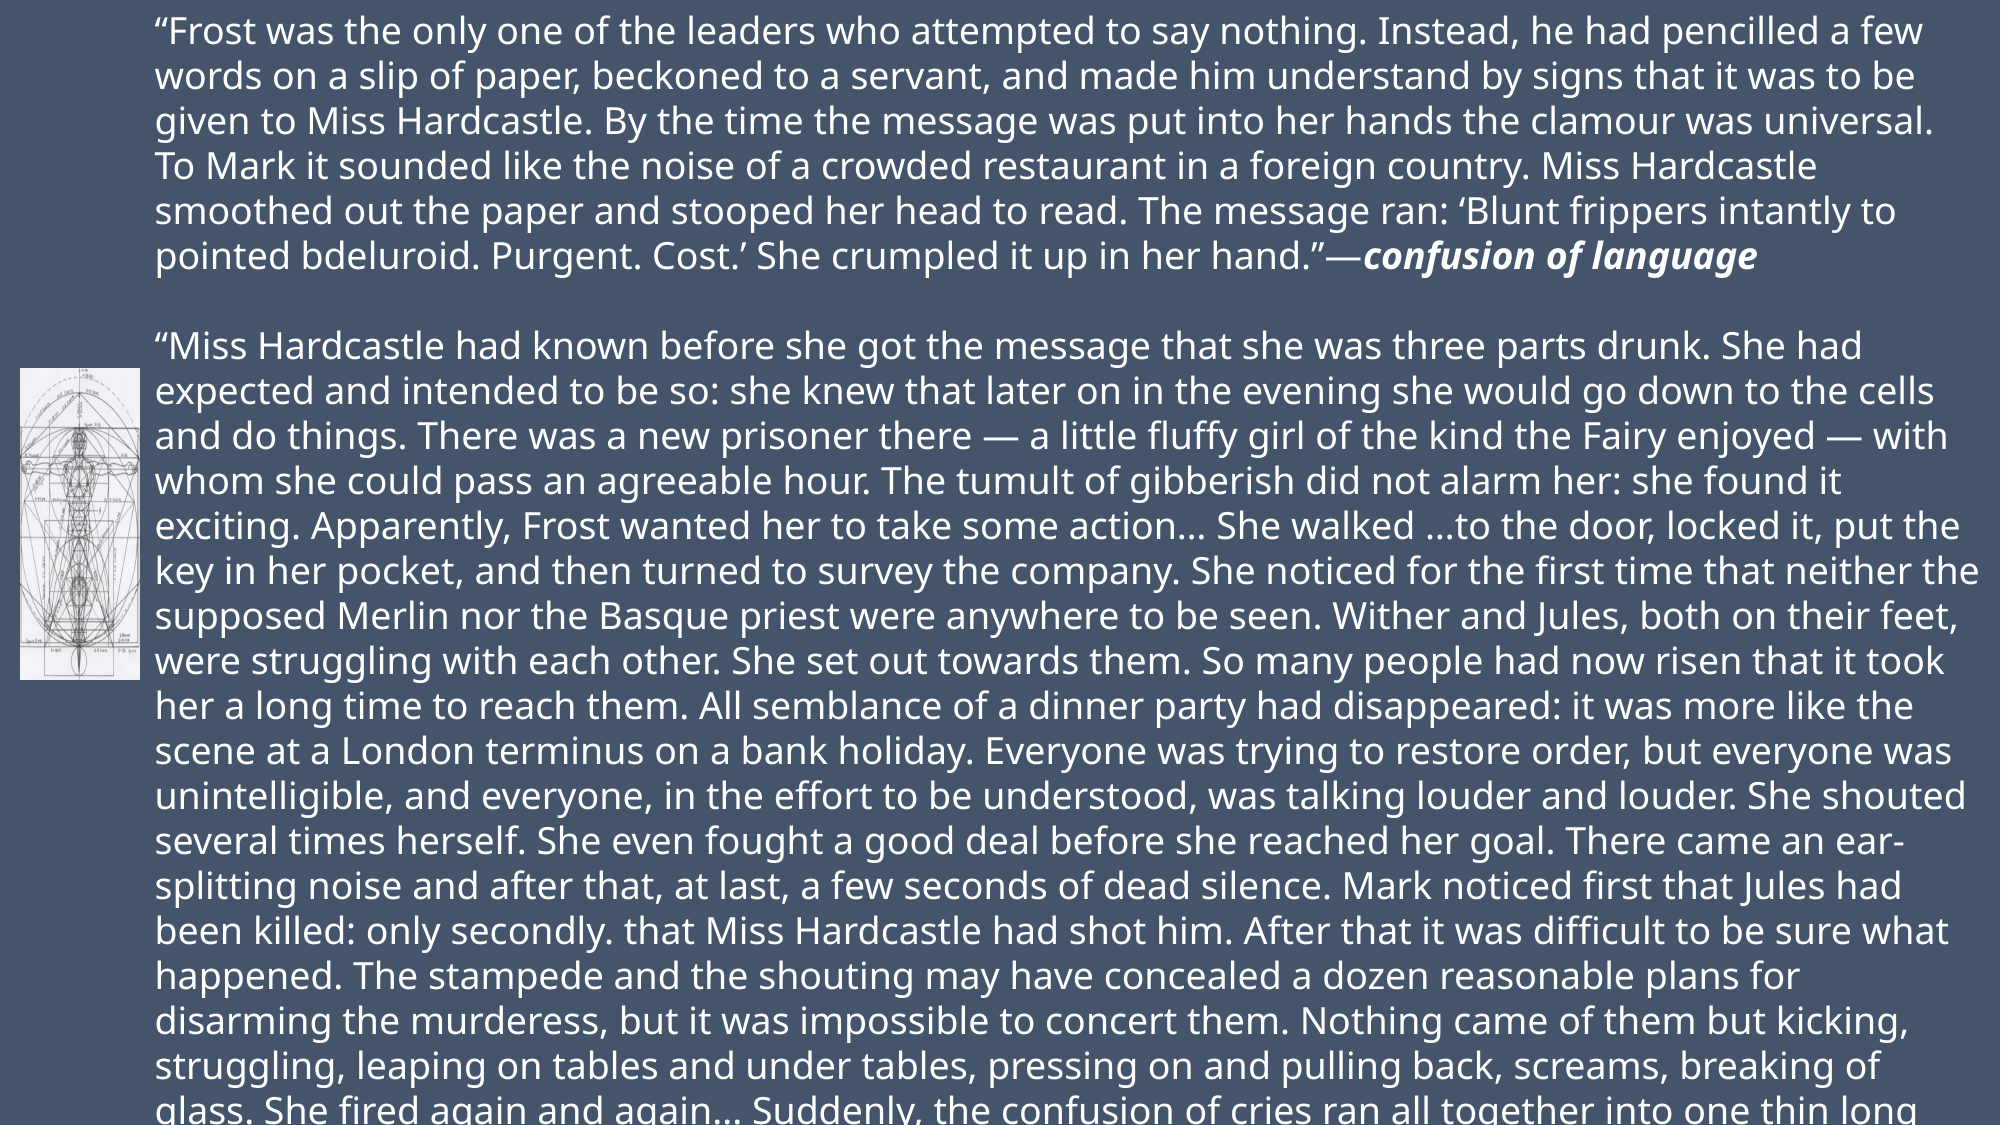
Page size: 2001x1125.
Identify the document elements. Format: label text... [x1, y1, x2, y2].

picture [20, 368, 140, 680]
text_box “Frost was the only one of the leaders who attempted to say nothing. Instead, he had pencilled a few words on a slip of paper, beckoned to a servant, and made him understand by signs that it was to be given to Miss Hardcastle. By the time the message was put into her hands the clamour was universal. To Mark it sounded like the noise of a crowded restaurant in a foreign country. Miss Hardcastle smoothed out the paper and stooped her head to read. The message ran: ‘Blunt frippers intantly to pointed bdeluroid. Purgent. Cost.’ She crumpled it up in her hand.”—confusion of language “Miss Hardcastle had known before she got the message that she was three parts drunk. She had expected and intended to be so: she knew that later on in the evening she would go down to the cells and do things. There was a new prisoner there — a little fluffy girl of the kind the Fairy enjoyed — with whom she could pass an agreeable hour. The tumult of gibberish did not alarm her: she found it exciting. Apparently, Frost wanted her to take some action… She walked …to the door, locked it, put the key in her pocket, and then turned to survey the company. She noticed for the first time that neither the supposed Merlin nor the Basque priest were anywhere to be seen. Wither and Jules, both on their feet, were struggling with each other. She set out towards them. So many people had now risen that it took her a long time to reach them. All semblance of a dinner party had disappeared: it was more like the scene at a London terminus on a bank holiday. Everyone was trying to restore order, but everyone was unintelligible, and everyone, in the effort to be understood, was talking louder and louder. She shouted several times herself. She even fought a good deal before she reached her goal. There came an ear-splitting noise and after that, at last, a few seconds of dead silence. Mark noticed first that Jules had been killed: only secondly. that Miss Hardcastle had shot him. After that it was difficult to be sure what happened. The stampede and the shouting may have concealed a dozen reasonable plans for disarming the murderess, but it was impossible to concert them. Nothing came of them but kicking, struggling, leaping on tables and under tables, pressing on and pulling back, screams, breaking of glass. She fired again and again... Suddenly, the confusion of cries ran all together into one thin long drawn noise of terror. Everyone had become more frightened. Something had darted very quickly across the floor between the two long tables and disappeared under one of them. Perhaps half the people present had not seen what it was — had only caught a gleam of black and tawny. Those who had seen it clearly could not tell the others: they could only point and scream meaningless syllables. But Mark had recognised it It was a tiger.---devaluing of life, consequences of embracing Evil [139, 0, 1998, 1125]
